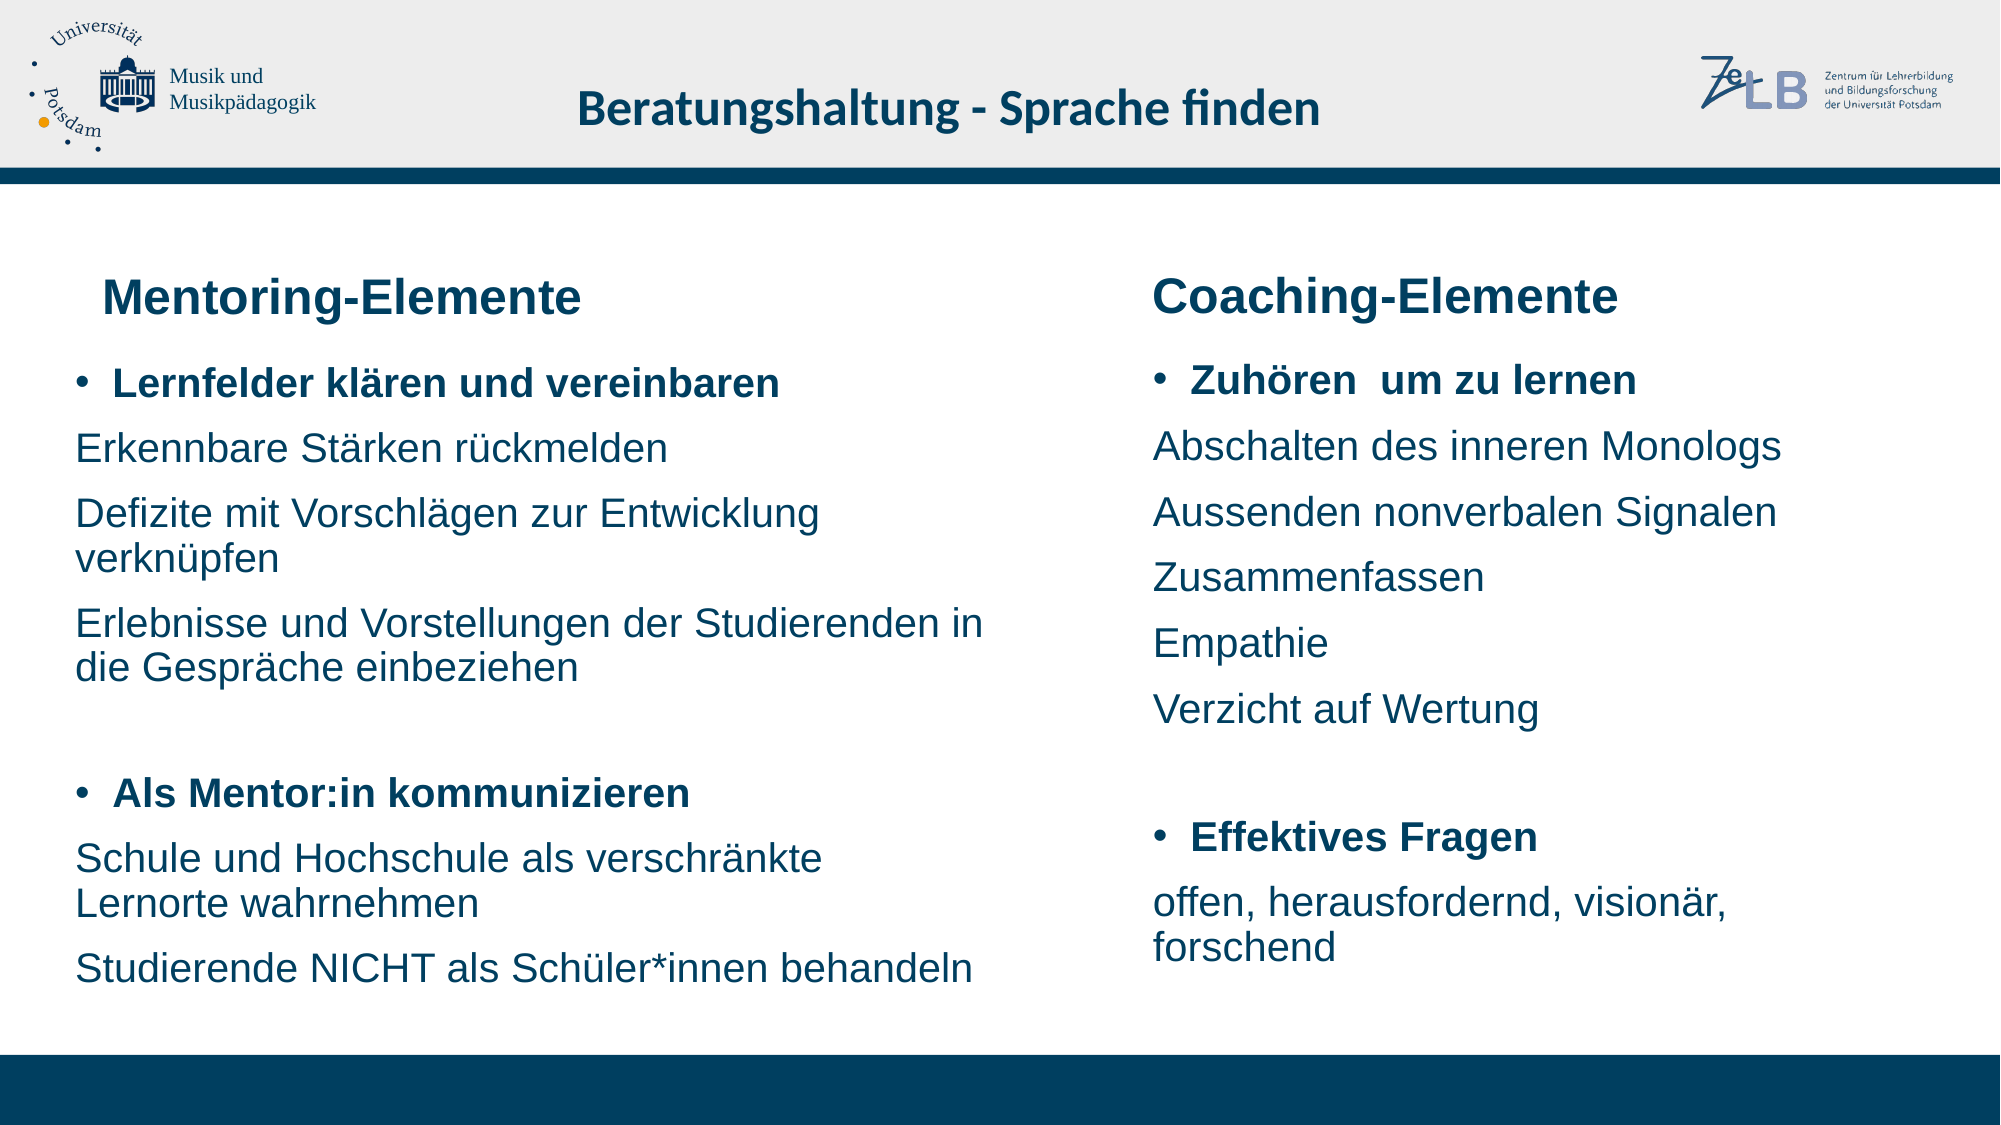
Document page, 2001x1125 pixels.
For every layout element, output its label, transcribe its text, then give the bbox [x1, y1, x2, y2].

picture [24, 16, 87, 158]
list Lernfelder klären und vereinbaren Erkennbare Stärken rückmelden Defizite mit Vorschlägen zur Entwicklung verknüpfen Erlebnisse und Vorstellungen der Studierenden in die Gespräche einbeziehen Als Mentor:in kommunizieren Schule und Hochschule als verschränkte Lernorte wahrnehmen Studierende NICHT als Schüler*innen behandeln [60, 354, 1000, 1004]
text_box Mentoring-Elemente [87, 218, 934, 334]
title Beratungshaltung - Sprache finden [87, 0, 1813, 218]
list Coaching-Elemente [1137, 233, 1984, 332]
list Zuhören um zu lernen Abschalten des inneren Monologs Aussenden nonverbalen Signalen Zusammenfassen Empathie Verzicht auf Wertung Effektives Fragen offen, herausfordernd, visionär, forschend [1137, 350, 1887, 1000]
picture [1651, 0, 2000, 166]
